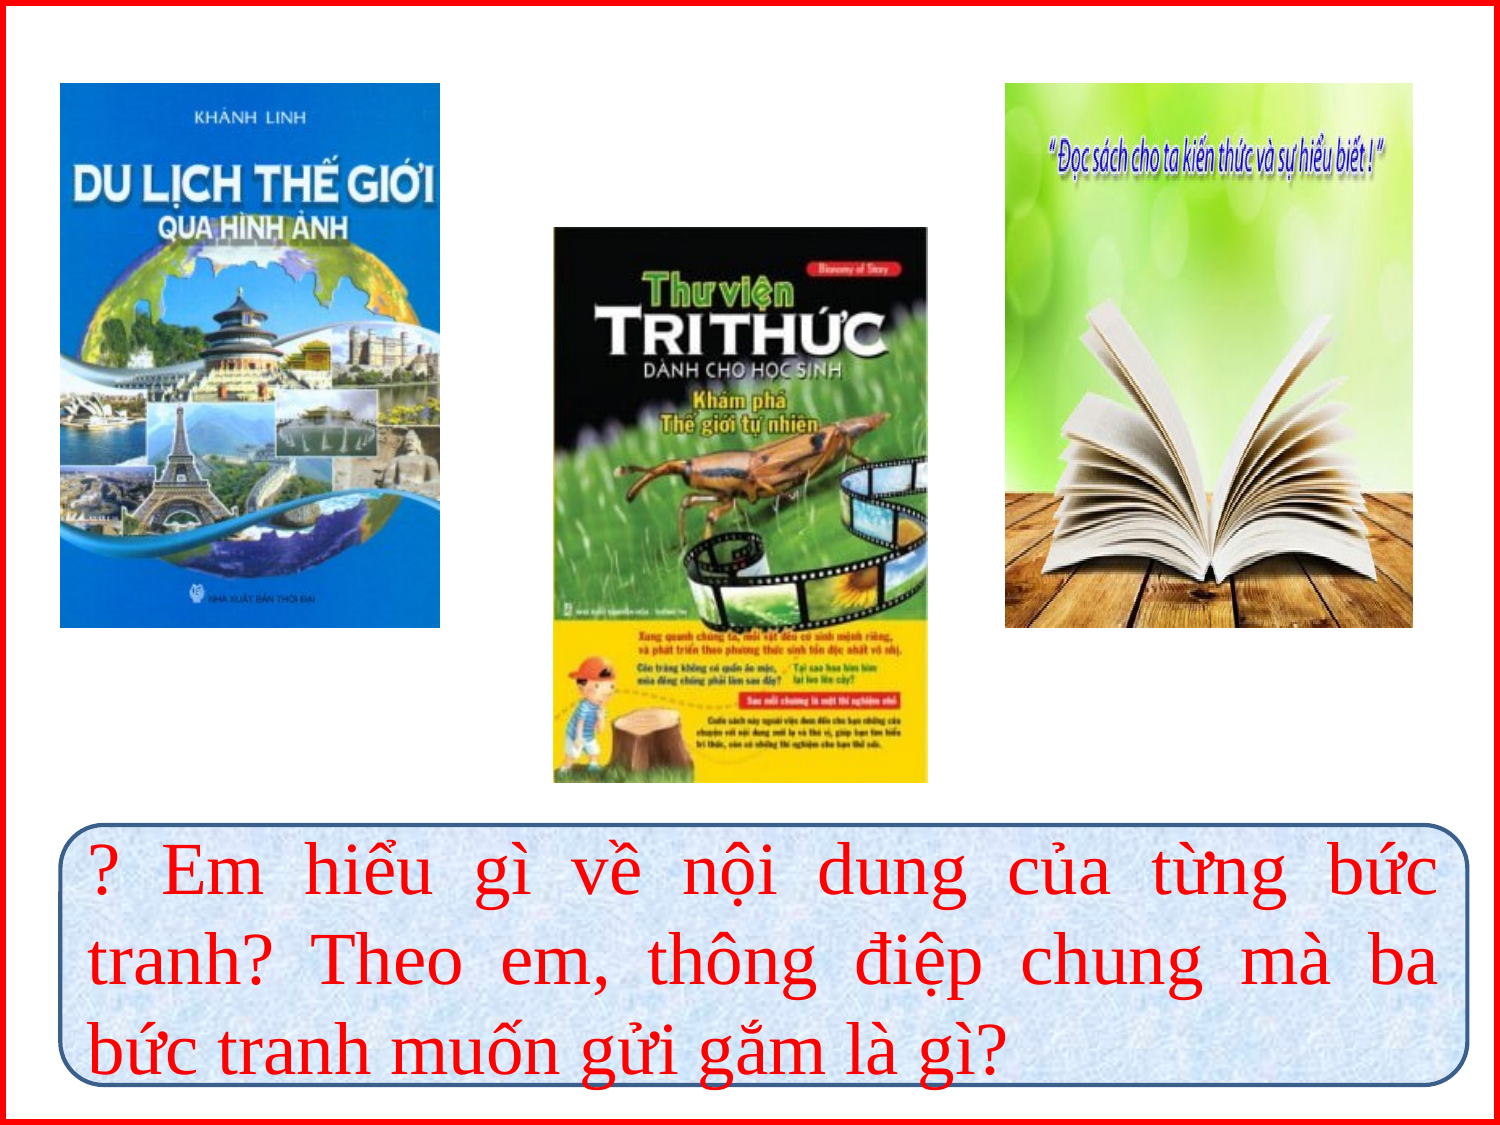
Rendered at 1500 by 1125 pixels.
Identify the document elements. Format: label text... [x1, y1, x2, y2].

picture [1004, 83, 1413, 628]
text_box [0, 0, 1500, 1125]
picture [553, 227, 929, 783]
picture [60, 83, 441, 628]
text_box ? Em hiểu gì về nội dung của từng bức tranh? Theo em, thông điệp chung mà ba bức tranh muốn gửi gắm là gì? [58, 822, 1470, 1088]
